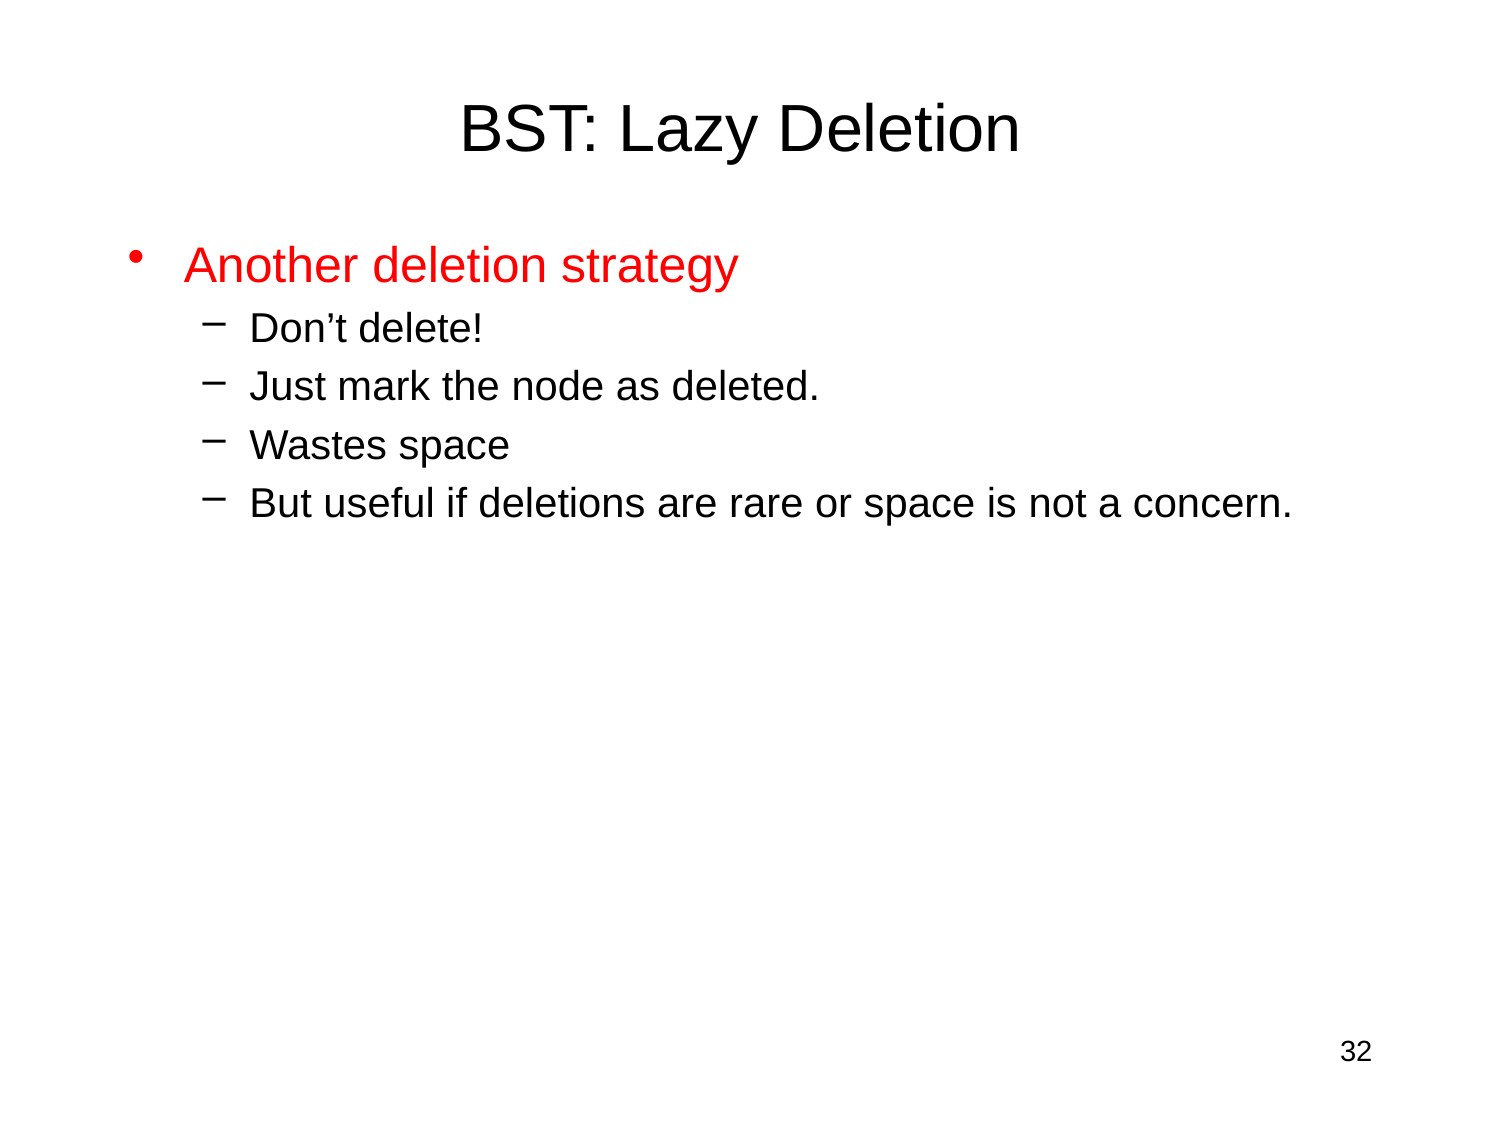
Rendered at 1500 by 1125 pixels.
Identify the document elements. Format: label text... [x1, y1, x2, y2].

list Another deletion strategy Don’t delete! Just mark the node as deleted. Wastes space But useful if deletions are rare or space is not a concern. [112, 224, 1388, 1000]
slide_number 32 [1074, 1024, 1388, 1101]
title BST: Lazy Deletion [112, 62, 1388, 188]
